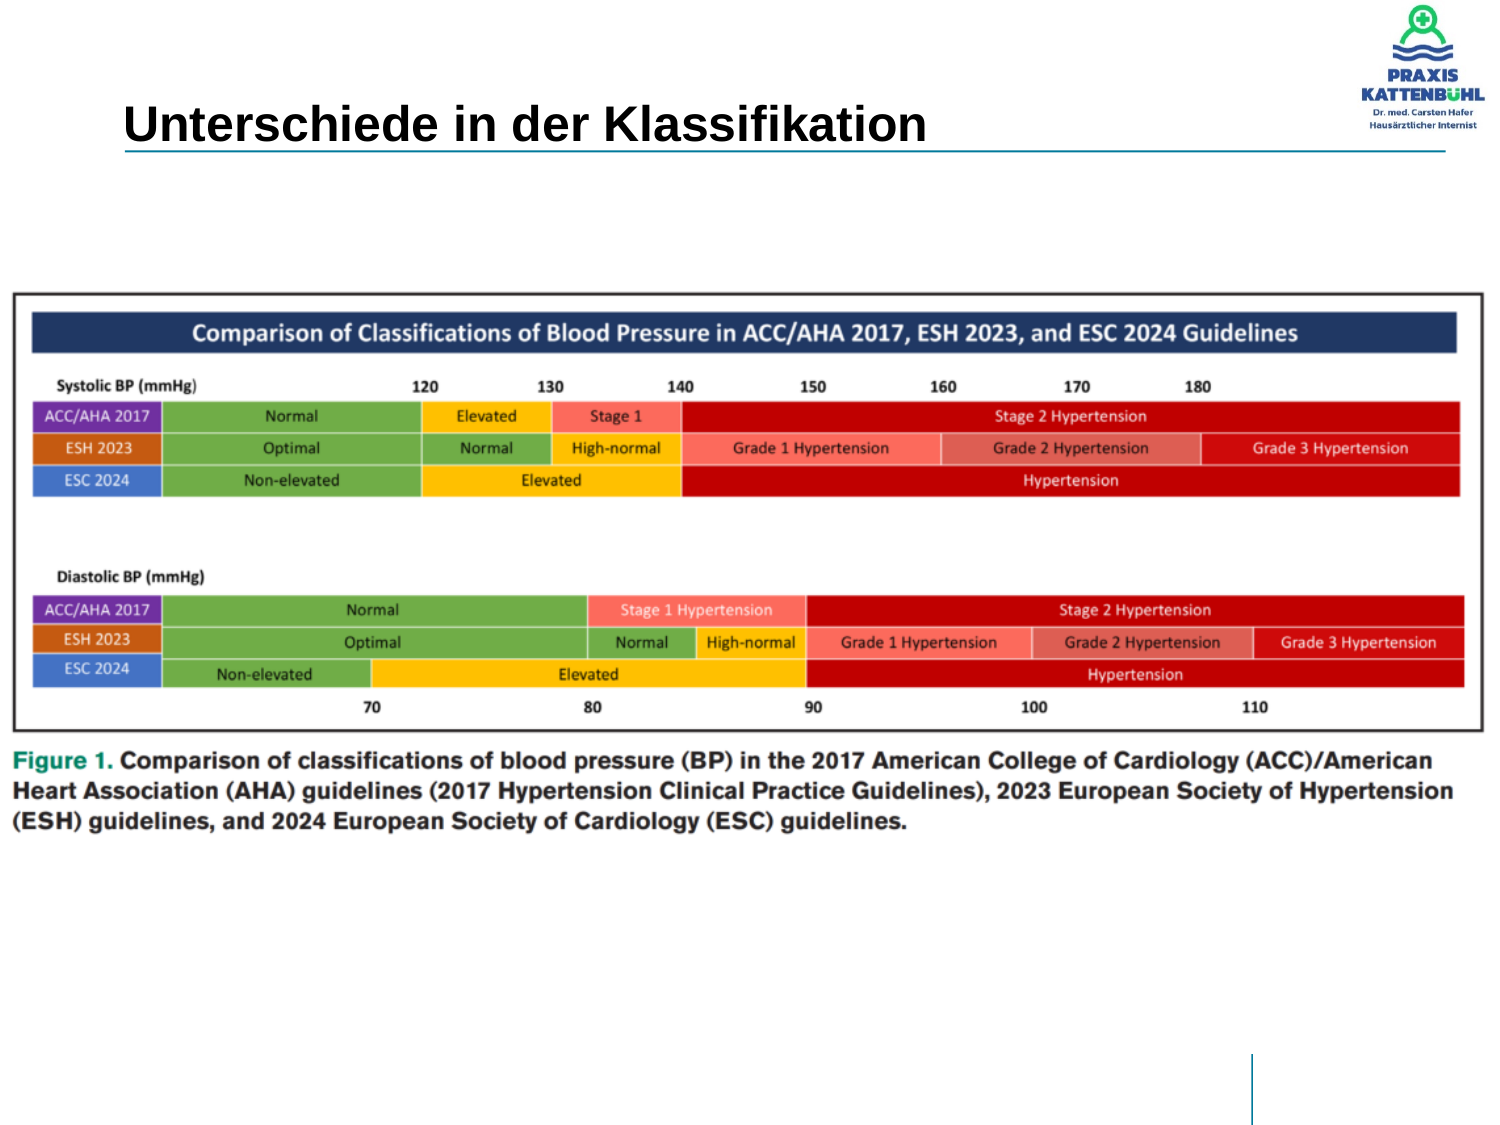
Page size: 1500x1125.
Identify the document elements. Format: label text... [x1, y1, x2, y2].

picture [0, 280, 1500, 845]
title Unterschiede in der Klassifikation [123, 38, 1364, 152]
picture [1346, 0, 1500, 138]
